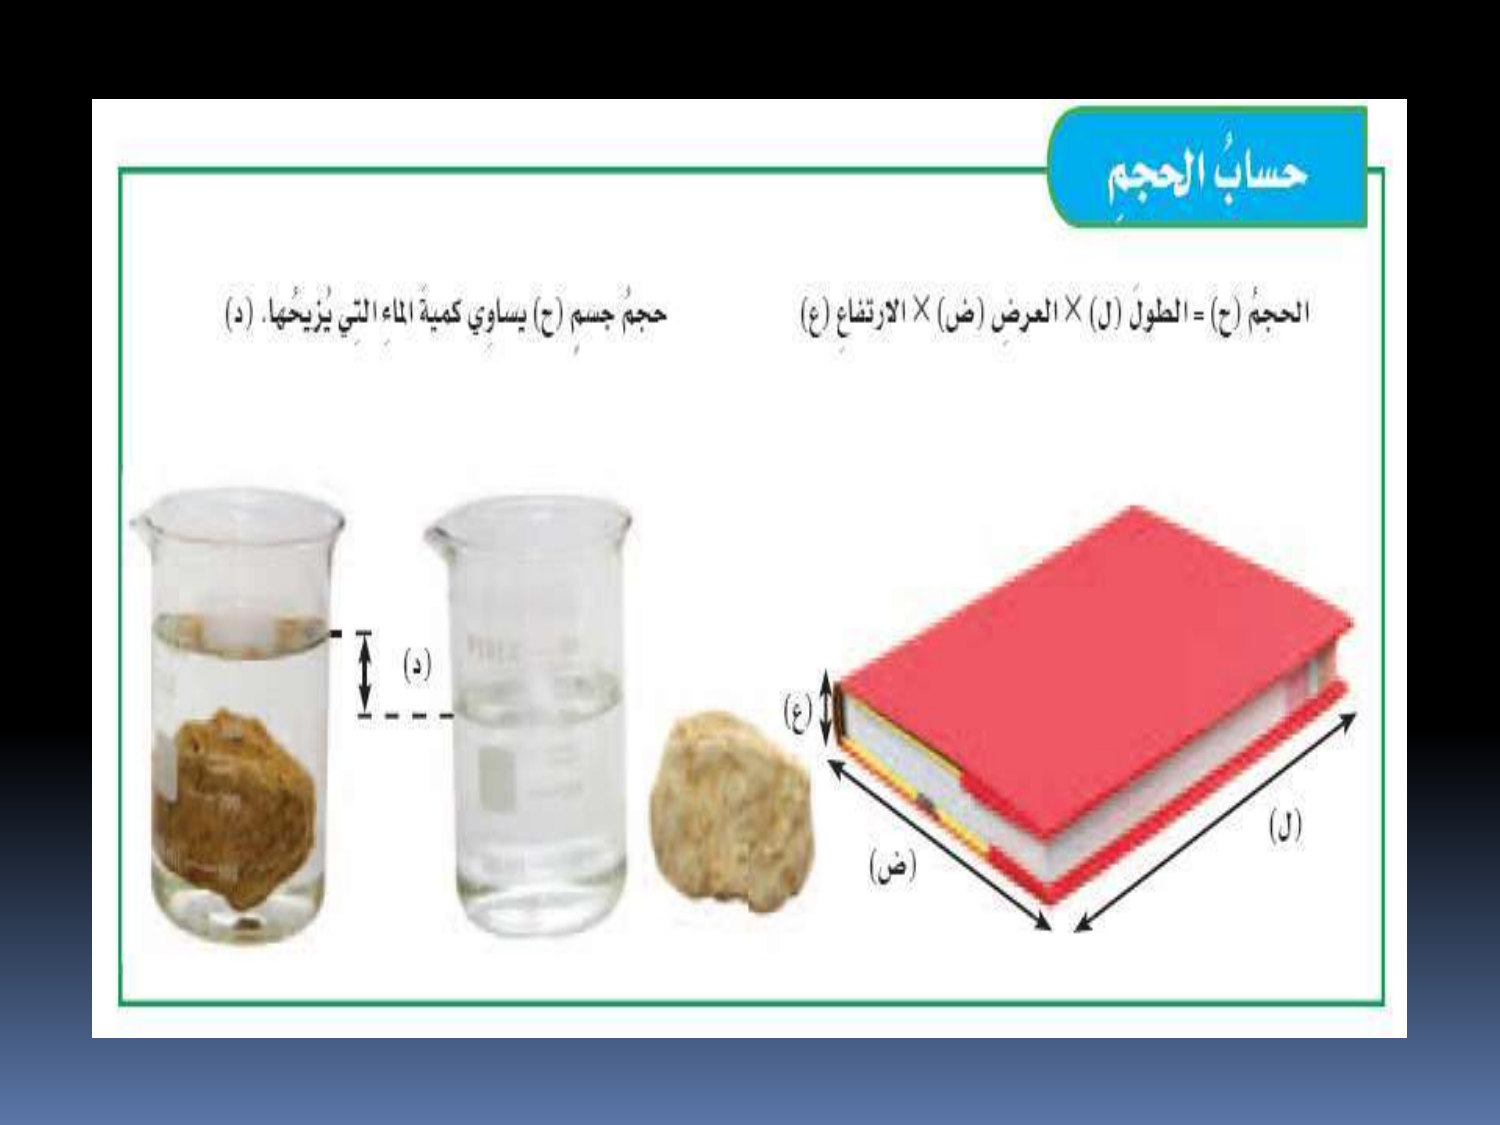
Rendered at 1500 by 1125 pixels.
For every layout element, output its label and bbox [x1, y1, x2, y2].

picture [92, 99, 1408, 1038]
